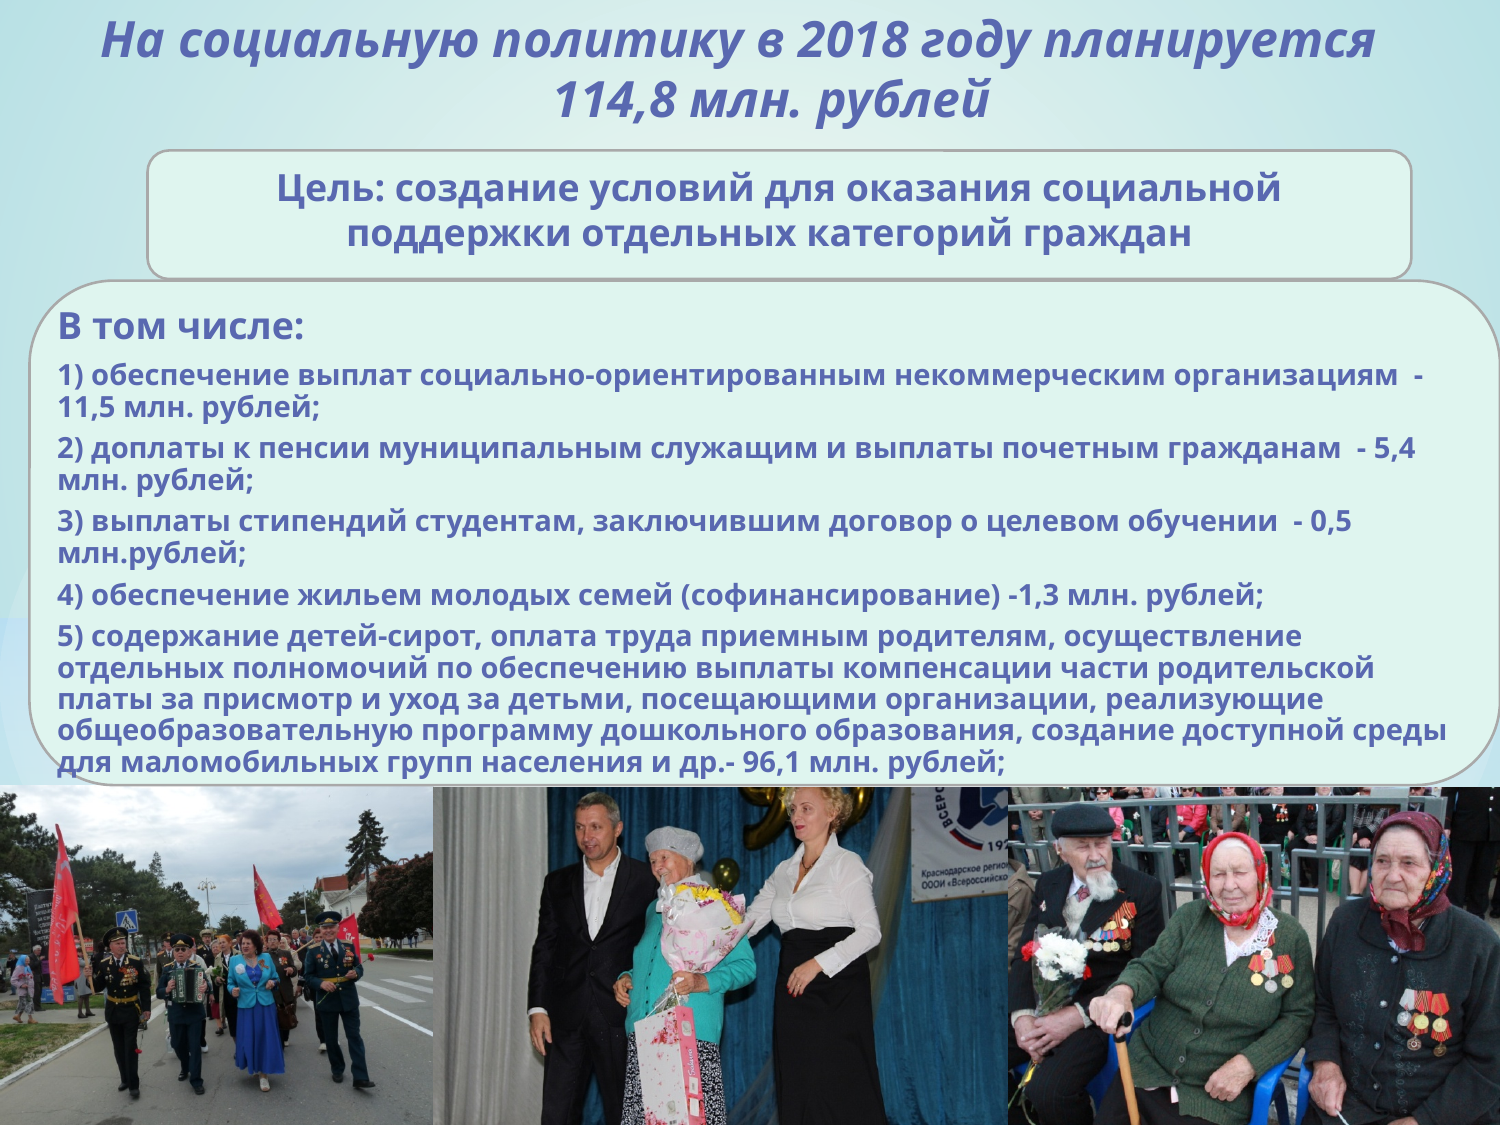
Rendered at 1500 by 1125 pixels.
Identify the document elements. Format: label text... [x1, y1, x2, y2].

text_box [29, 255, 1500, 786]
text_box Цель: создание условий для оказания социальной поддержки отдельных категорий граждан [146, 149, 1413, 252]
title На социальную политику в 2018 году планируется 114,8 млн. рублей [70, 0, 1421, 188]
picture [0, 784, 1500, 1125]
